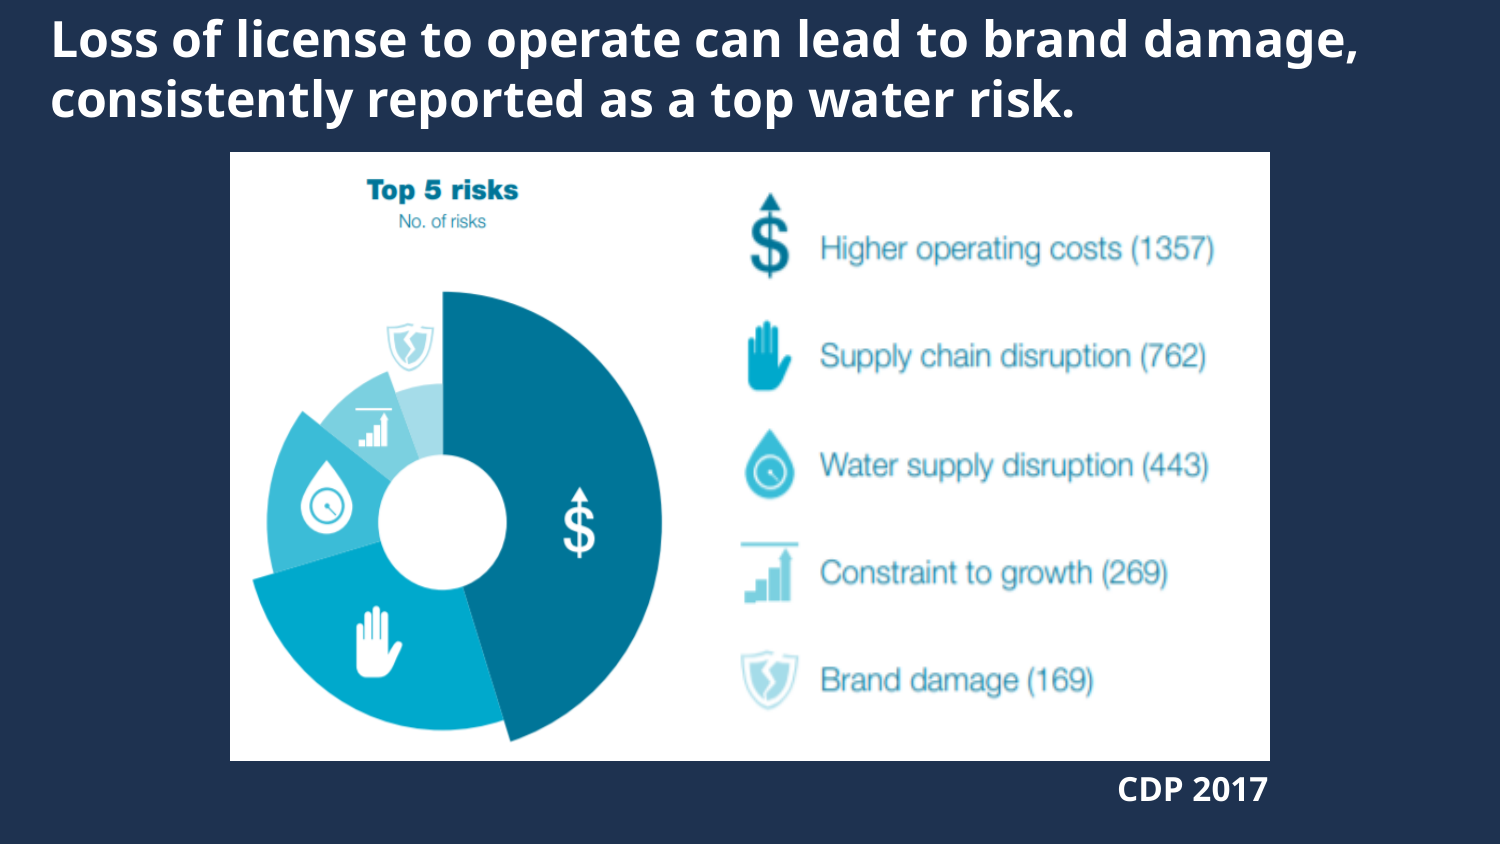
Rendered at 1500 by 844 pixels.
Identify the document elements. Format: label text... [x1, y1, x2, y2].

text_box CDP 2017 [1102, 760, 1298, 844]
text_box Loss of license to operate can lead to brand damage, consistently reported as a top water risk. [35, 0, 1500, 258]
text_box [229, 152, 1270, 761]
